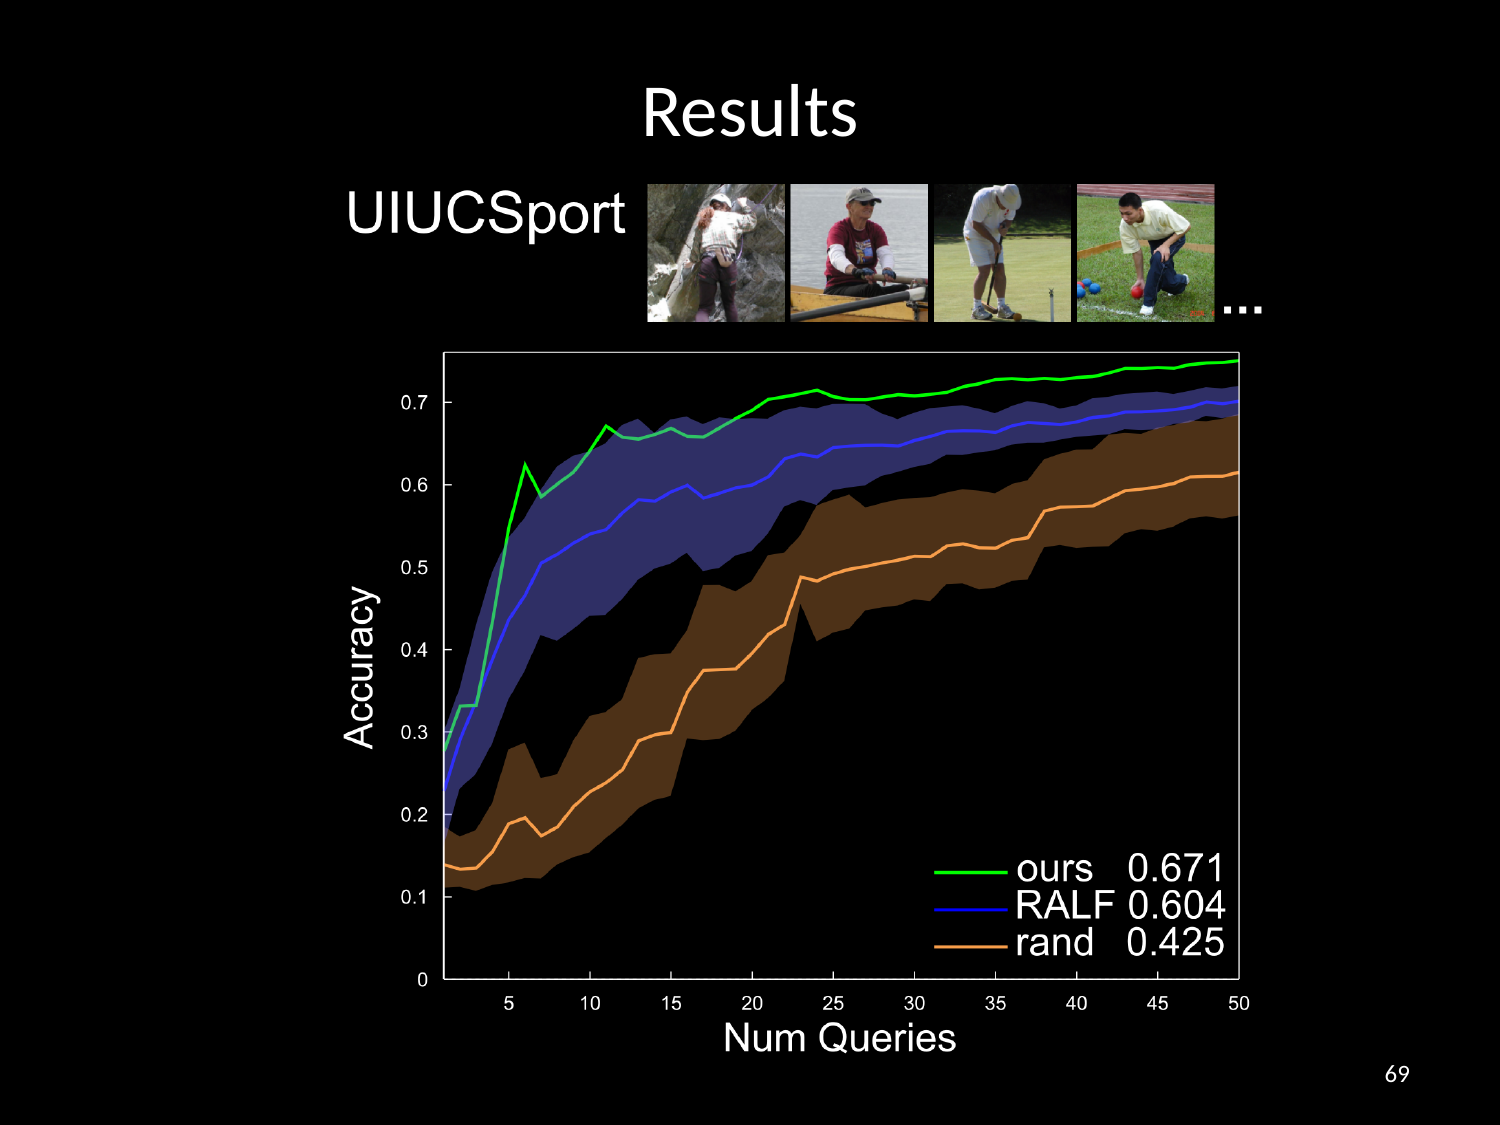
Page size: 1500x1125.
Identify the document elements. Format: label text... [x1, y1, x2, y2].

title Results [75, 12, 1425, 200]
picture [294, 137, 1311, 1100]
slide_number 69 [1314, 1042, 1425, 1103]
